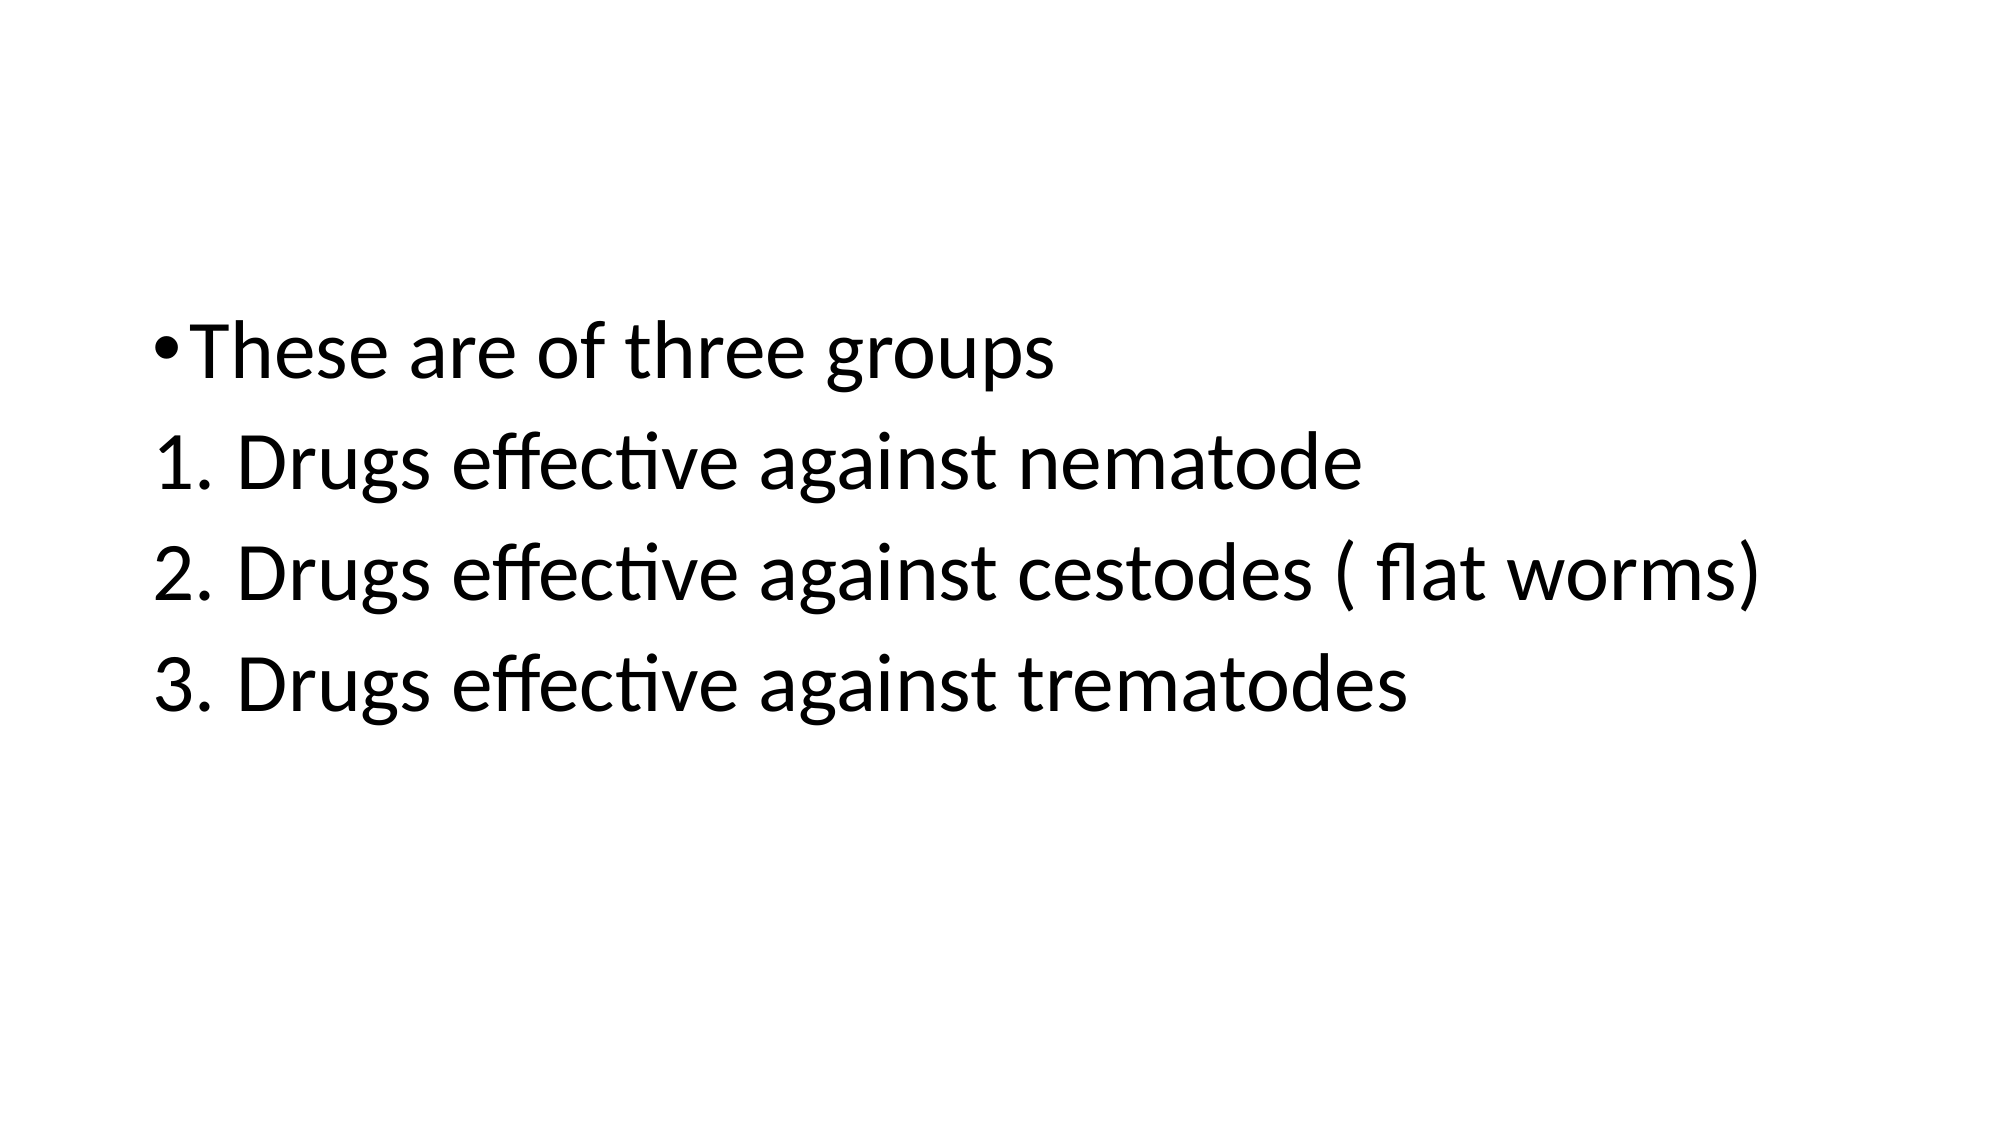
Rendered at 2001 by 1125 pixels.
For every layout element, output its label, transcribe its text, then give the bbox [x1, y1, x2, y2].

list These are of three groups Drugs effective against nematode Drugs effective against cestodes ( flat worms) Drugs effective against trematodes [137, 299, 1863, 1014]
